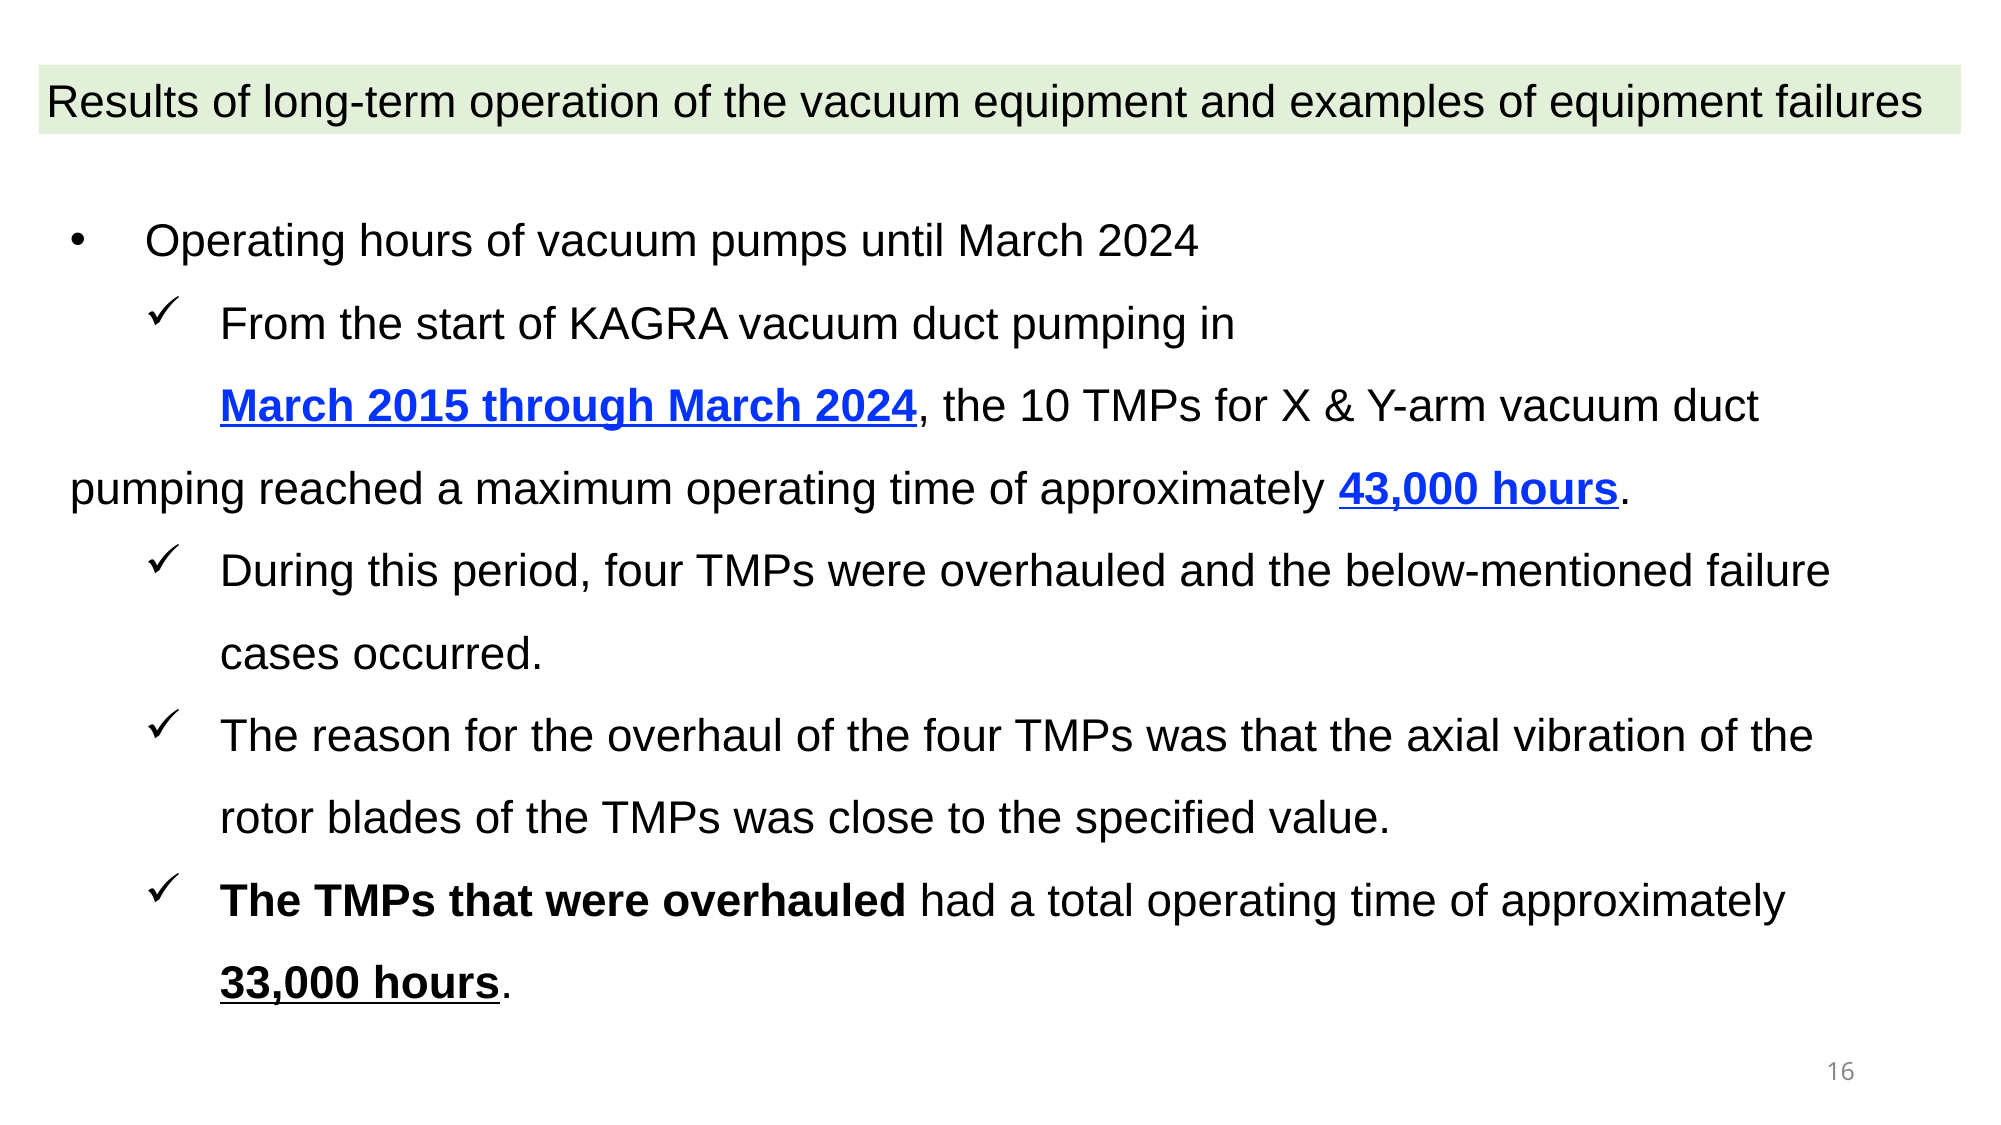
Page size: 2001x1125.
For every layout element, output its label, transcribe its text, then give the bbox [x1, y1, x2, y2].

text_box Operating hours of vacuum pumps until March 2024 From the start of KAGRA vacuum duct pumping in March 2015 through March 2024, the 10 TMPs for X & Y-arm vacuum duct pumping reached a maximum operating time of approximately 43,000 hours. During this period, four TMPs were overhauled and the below-mentioned failure cases occurred. The reason for the overhaul of the four TMPs was that the axial vibration of the rotor blades of the TMPs was close to the specified value. The TMPs that were overhauled had a total operating time of approximately 33,000 hours. [62, 176, 1897, 1016]
text_box Results of long-term operation of the vacuum equipment and examples of equipment failures [38, 64, 1961, 135]
slide_number 16 [1817, 1046, 1863, 1099]
